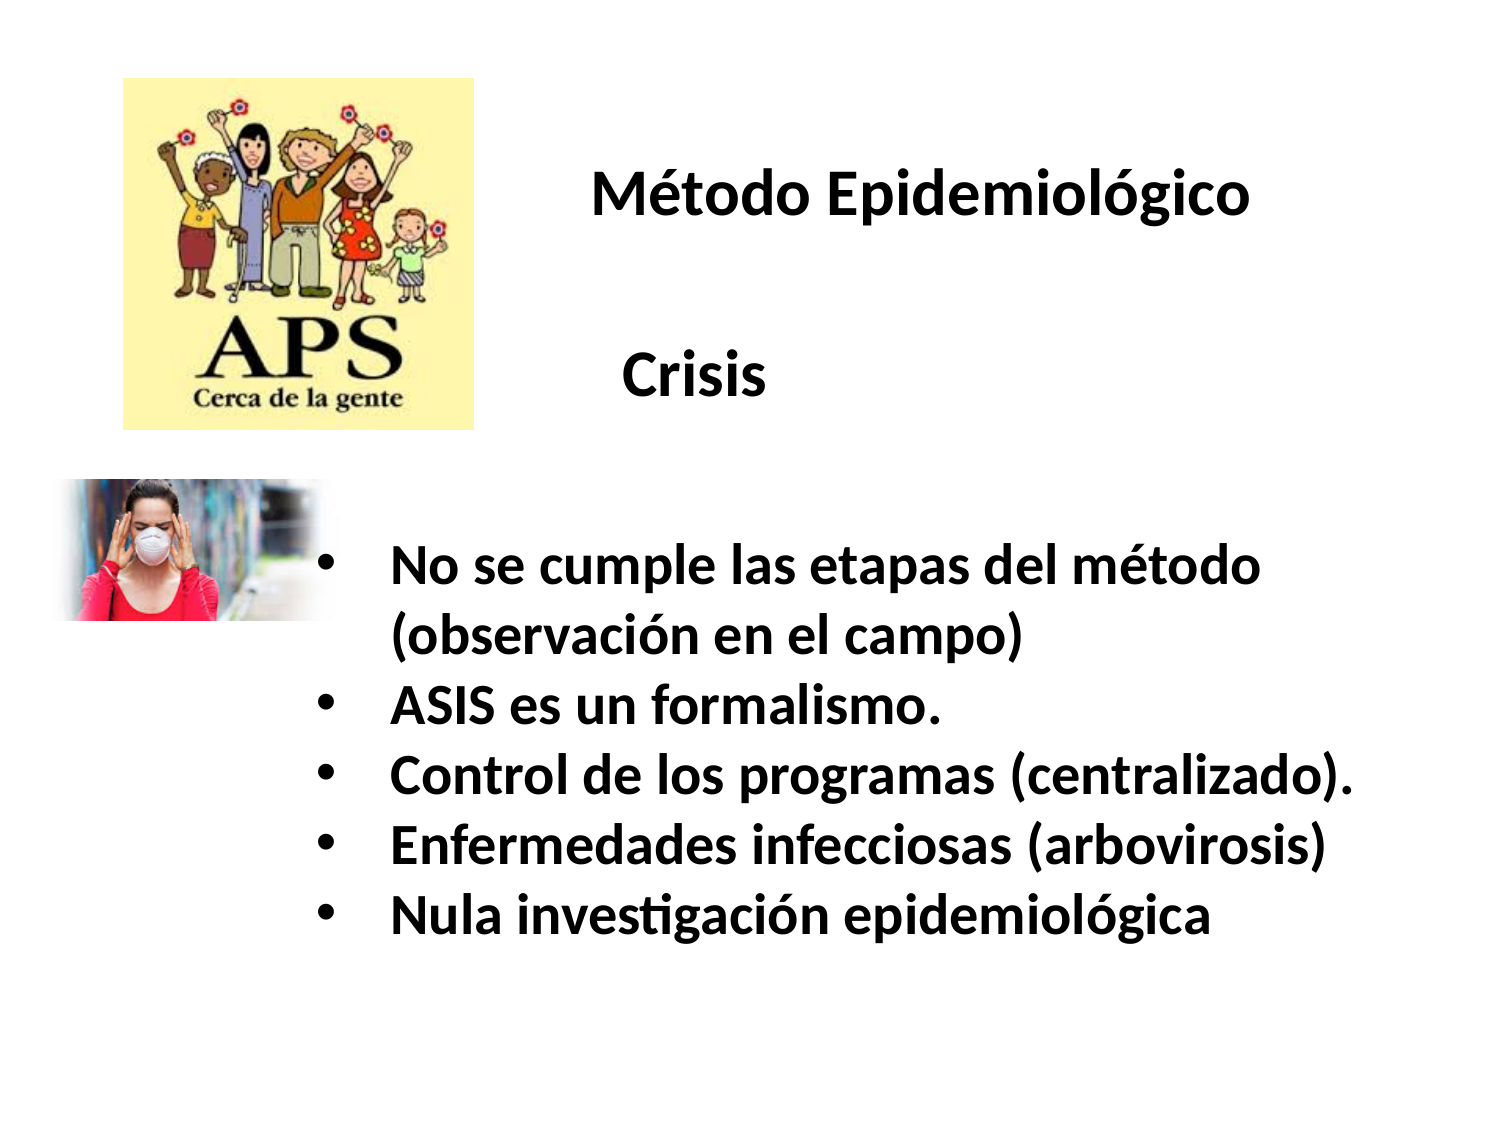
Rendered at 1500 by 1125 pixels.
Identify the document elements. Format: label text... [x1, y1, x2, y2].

text_box No se cumple las etapas del método (observación en el campo) ASIS es un formalismo. Control de los programas (centralizado). Enfermedades infecciosas (arbovirosis) Nula investigación epidemiológica [299, 694, 1500, 848]
picture [0, 479, 443, 621]
text_box Método Epidemiológico [571, 111, 1272, 266]
text_box Crisis [596, 292, 795, 446]
picture [123, 77, 475, 430]
